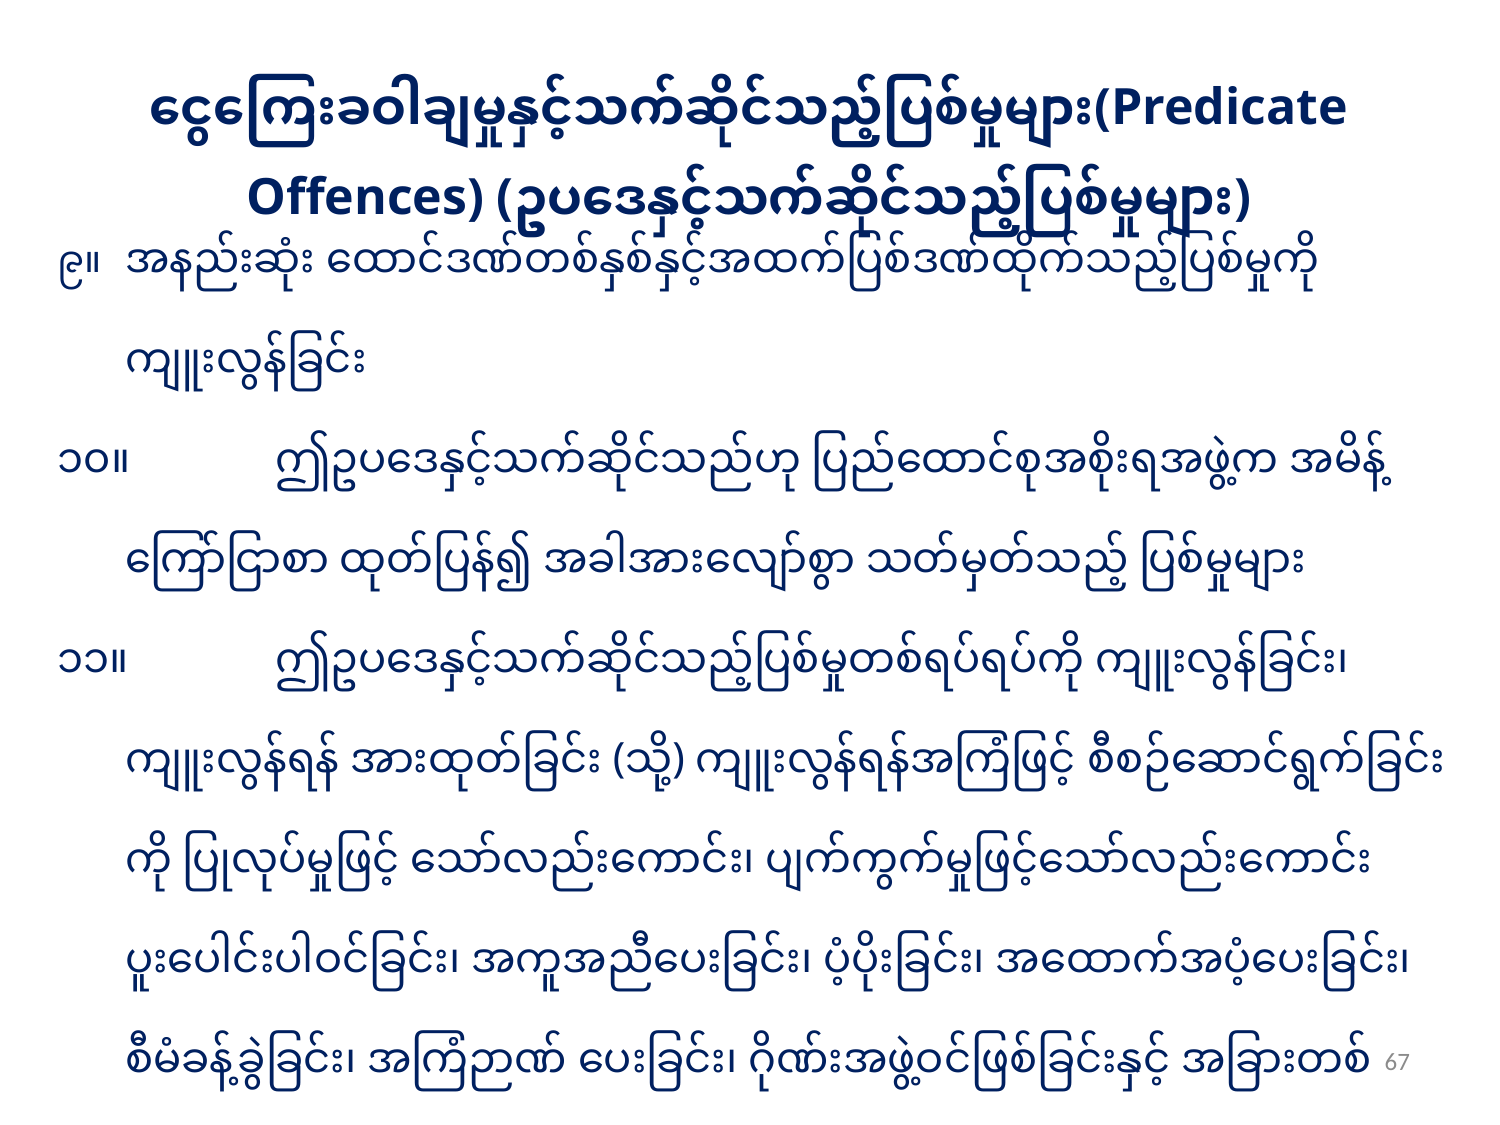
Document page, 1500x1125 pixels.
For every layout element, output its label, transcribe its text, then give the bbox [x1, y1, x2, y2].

text_box ငွေကြေးခဝါချမှုနှင့်သက်ဆိုင်သည့်ပြစ်မှုများ(Predicate Offences) (ဥပဒေနှင့်သက်ဆိုင်သည့်ပြစ်မှုများ) [42, 37, 1456, 233]
text_box ၉။ အနည်းဆုံး ထောင်ဒဏ်တစ်နှစ်နှင့်အထက်ပြစ်ဒဏ်ထိုက်သည့်ပြစ်မှုကိုကျူးလွန်ခြင်း ၁၀။ ဤဥပဒေနှင့်သက်ဆိုင်သည်ဟု ပြည်ထောင်စုအစိုးရအဖွဲ့က အမိန့်ကြော်ငြာစာ ထုတ်ပြန်၍ အခါအားလျော်စွာ သတ်မှတ်သည့် ပြစ်မှုများ ၁၁။ ဤဥပဒေနှင့်သက်ဆိုင်သည့်ပြစ်မှုတစ်ရပ်ရပ်ကို ကျူးလွန်ခြင်း၊ ကျူးလွန်ရန် အားထုတ်ခြင်း (သို့) ကျူးလွန်ရန်အကြံဖြင့် စီစဉ်ဆောင်ရွက်ခြင်းကို ပြုလုပ်မှုဖြင့် သော်လည်းကောင်း၊ ပျက်ကွက်မှုဖြင့်သော်လည်းကောင်း ပူးပေါင်းပါဝင်ခြင်း၊ အကူအညီပေးခြင်း၊ ပံ့ပိုးခြင်း၊ အထောက်အပံ့ပေးခြင်း၊ စီမံခန့်ခွဲခြင်း၊ အကြံဉာဏ် ပေးခြင်း၊ ဂိုဏ်းအဖွဲ့ဝင်ဖြစ်ခြင်းနှင့် အခြားတစ်နည်းနည်းဖြင့် ဆက်စပ်ပတ်သက် သည့်ပြစ်မှု [23, 171, 1464, 1125]
slide_number 67 [1074, 1030, 1425, 1091]
